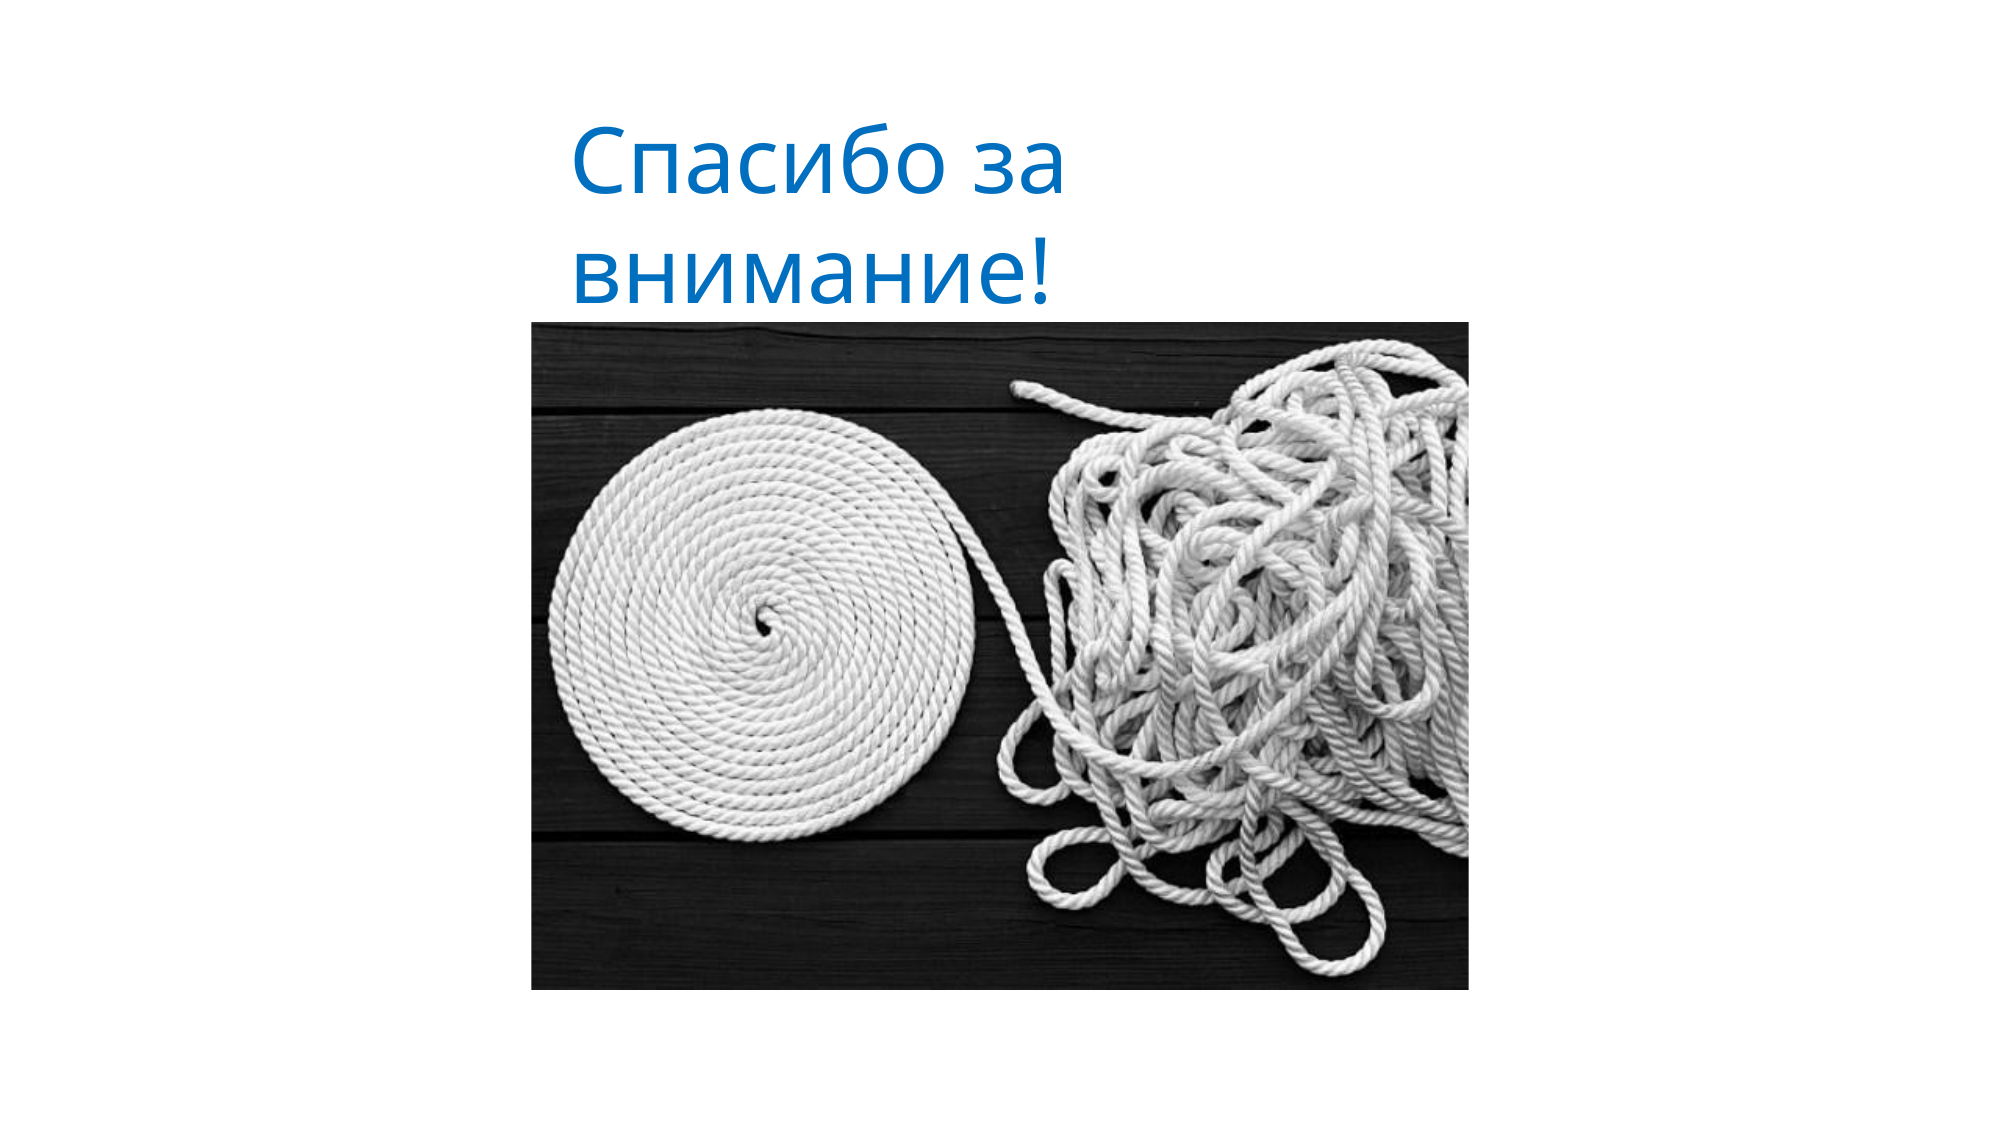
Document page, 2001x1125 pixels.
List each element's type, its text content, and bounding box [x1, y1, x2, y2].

text_box [531, 322, 1469, 990]
title Спасибо за внимание! [564, 100, 1436, 322]
